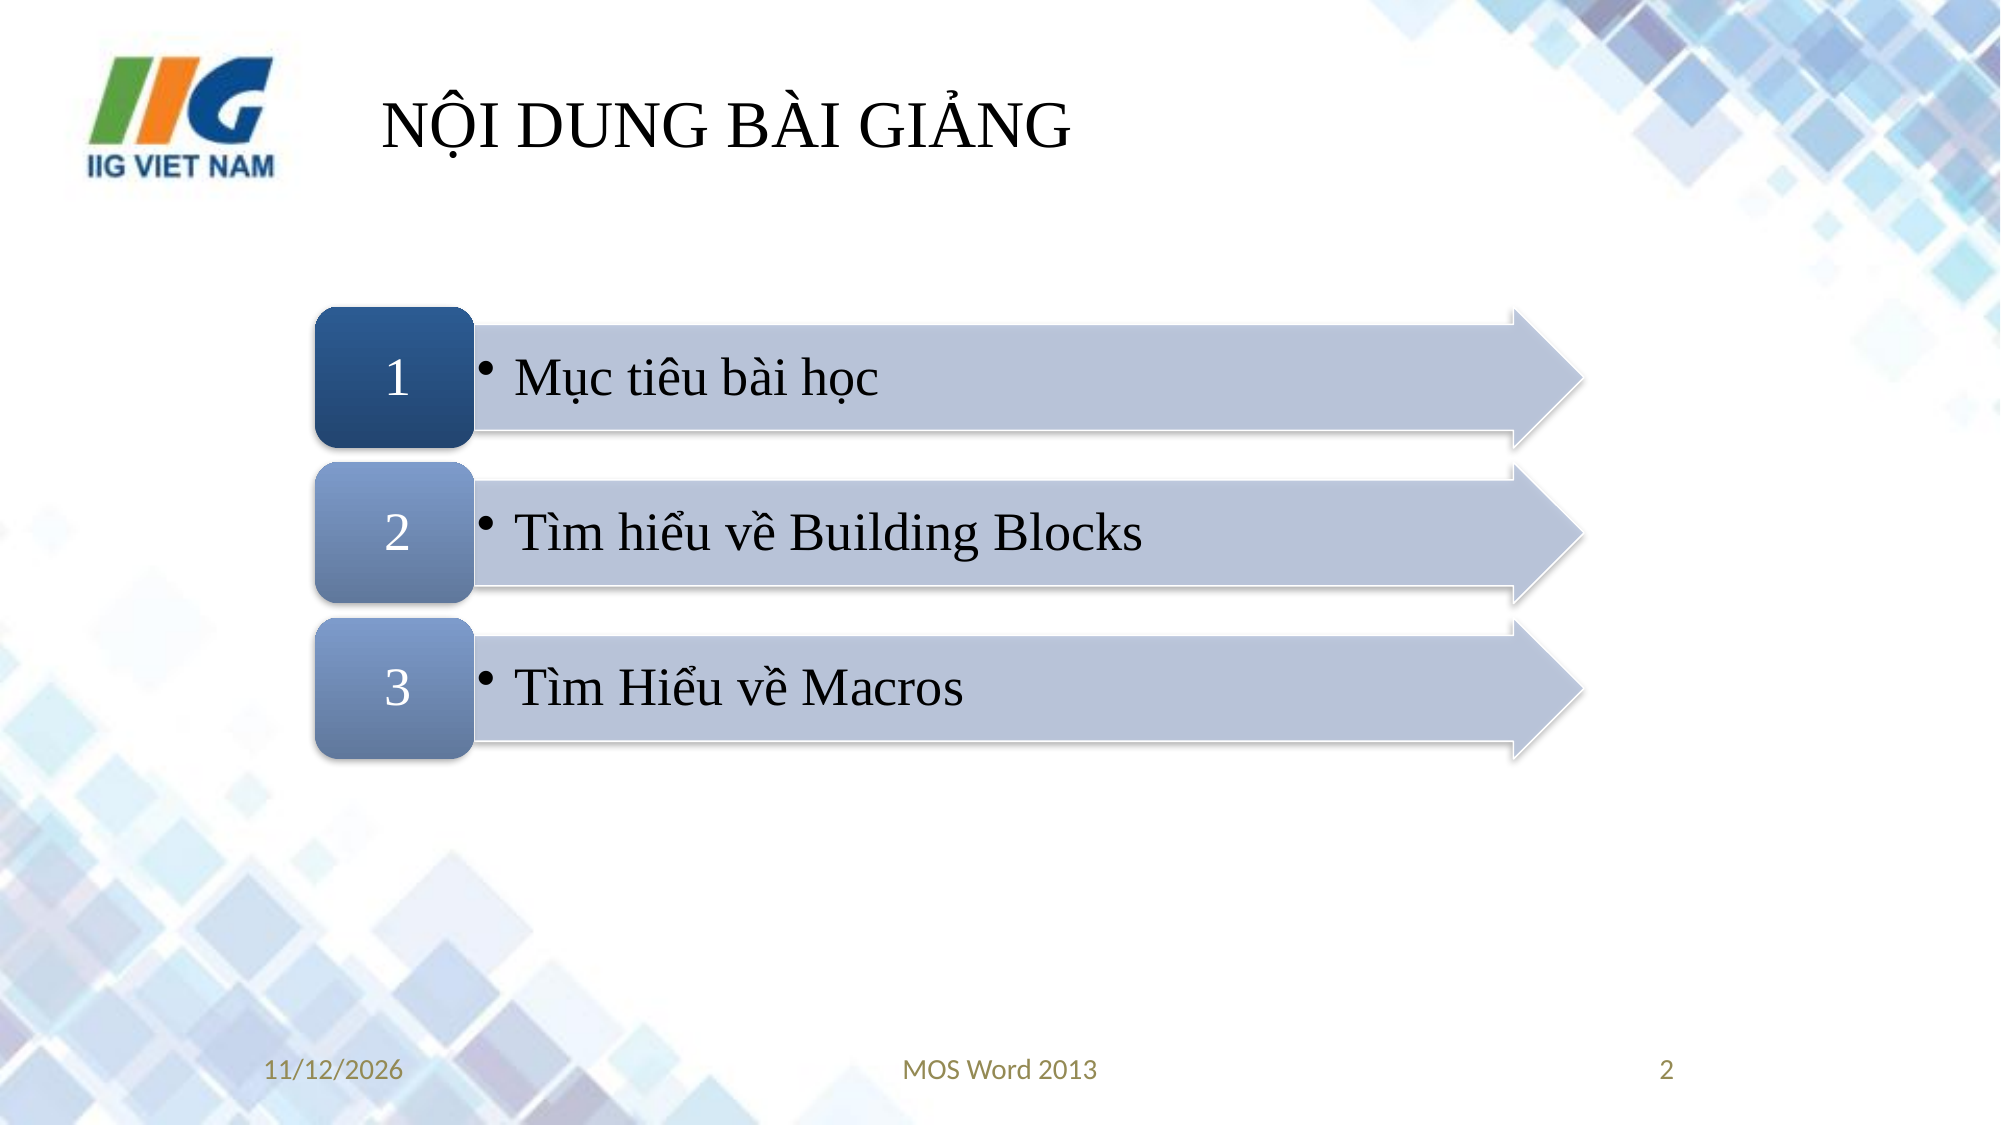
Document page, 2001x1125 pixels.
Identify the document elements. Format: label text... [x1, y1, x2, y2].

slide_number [99, 1042, 567, 1103]
slide_number 2 [1433, 1042, 1900, 1103]
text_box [164, 306, 1736, 760]
title NỘI DUNG BÀI GIẢNG [366, 62, 1900, 180]
picture [0, 0, 2001, 1125]
footer MOS Word 2013 [683, 1042, 1317, 1103]
